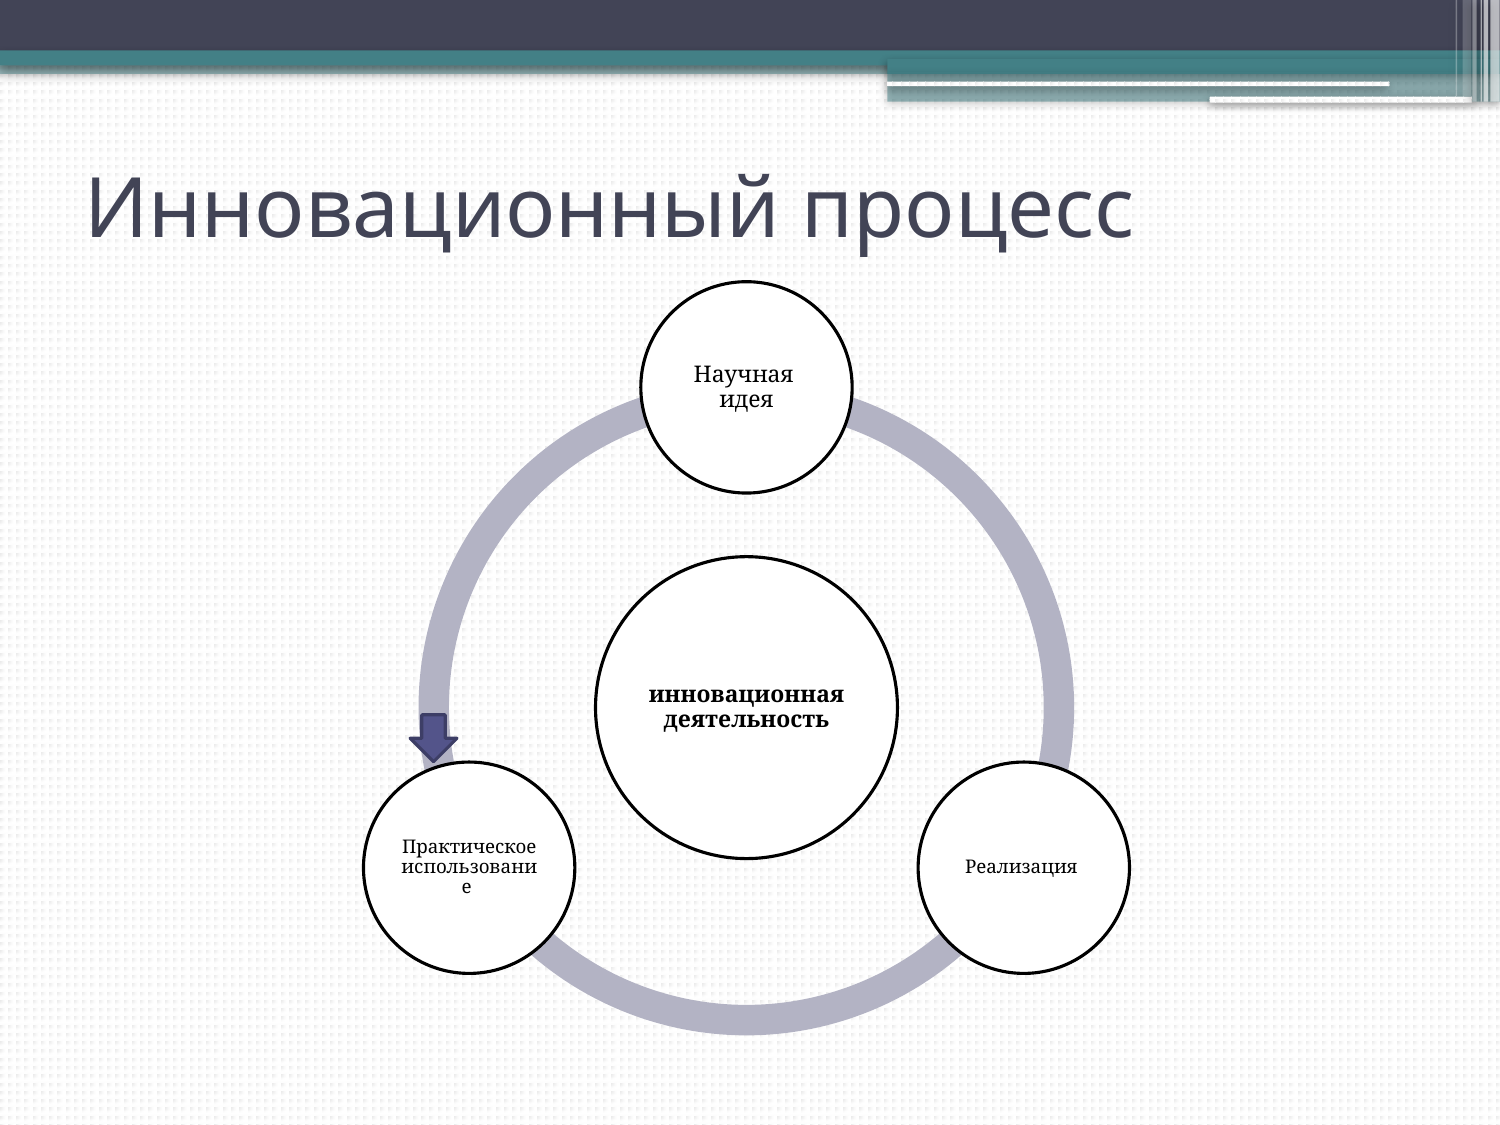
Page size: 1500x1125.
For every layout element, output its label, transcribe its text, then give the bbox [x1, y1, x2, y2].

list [74, 280, 1419, 1079]
title Инновационный процесс [70, 117, 1421, 282]
